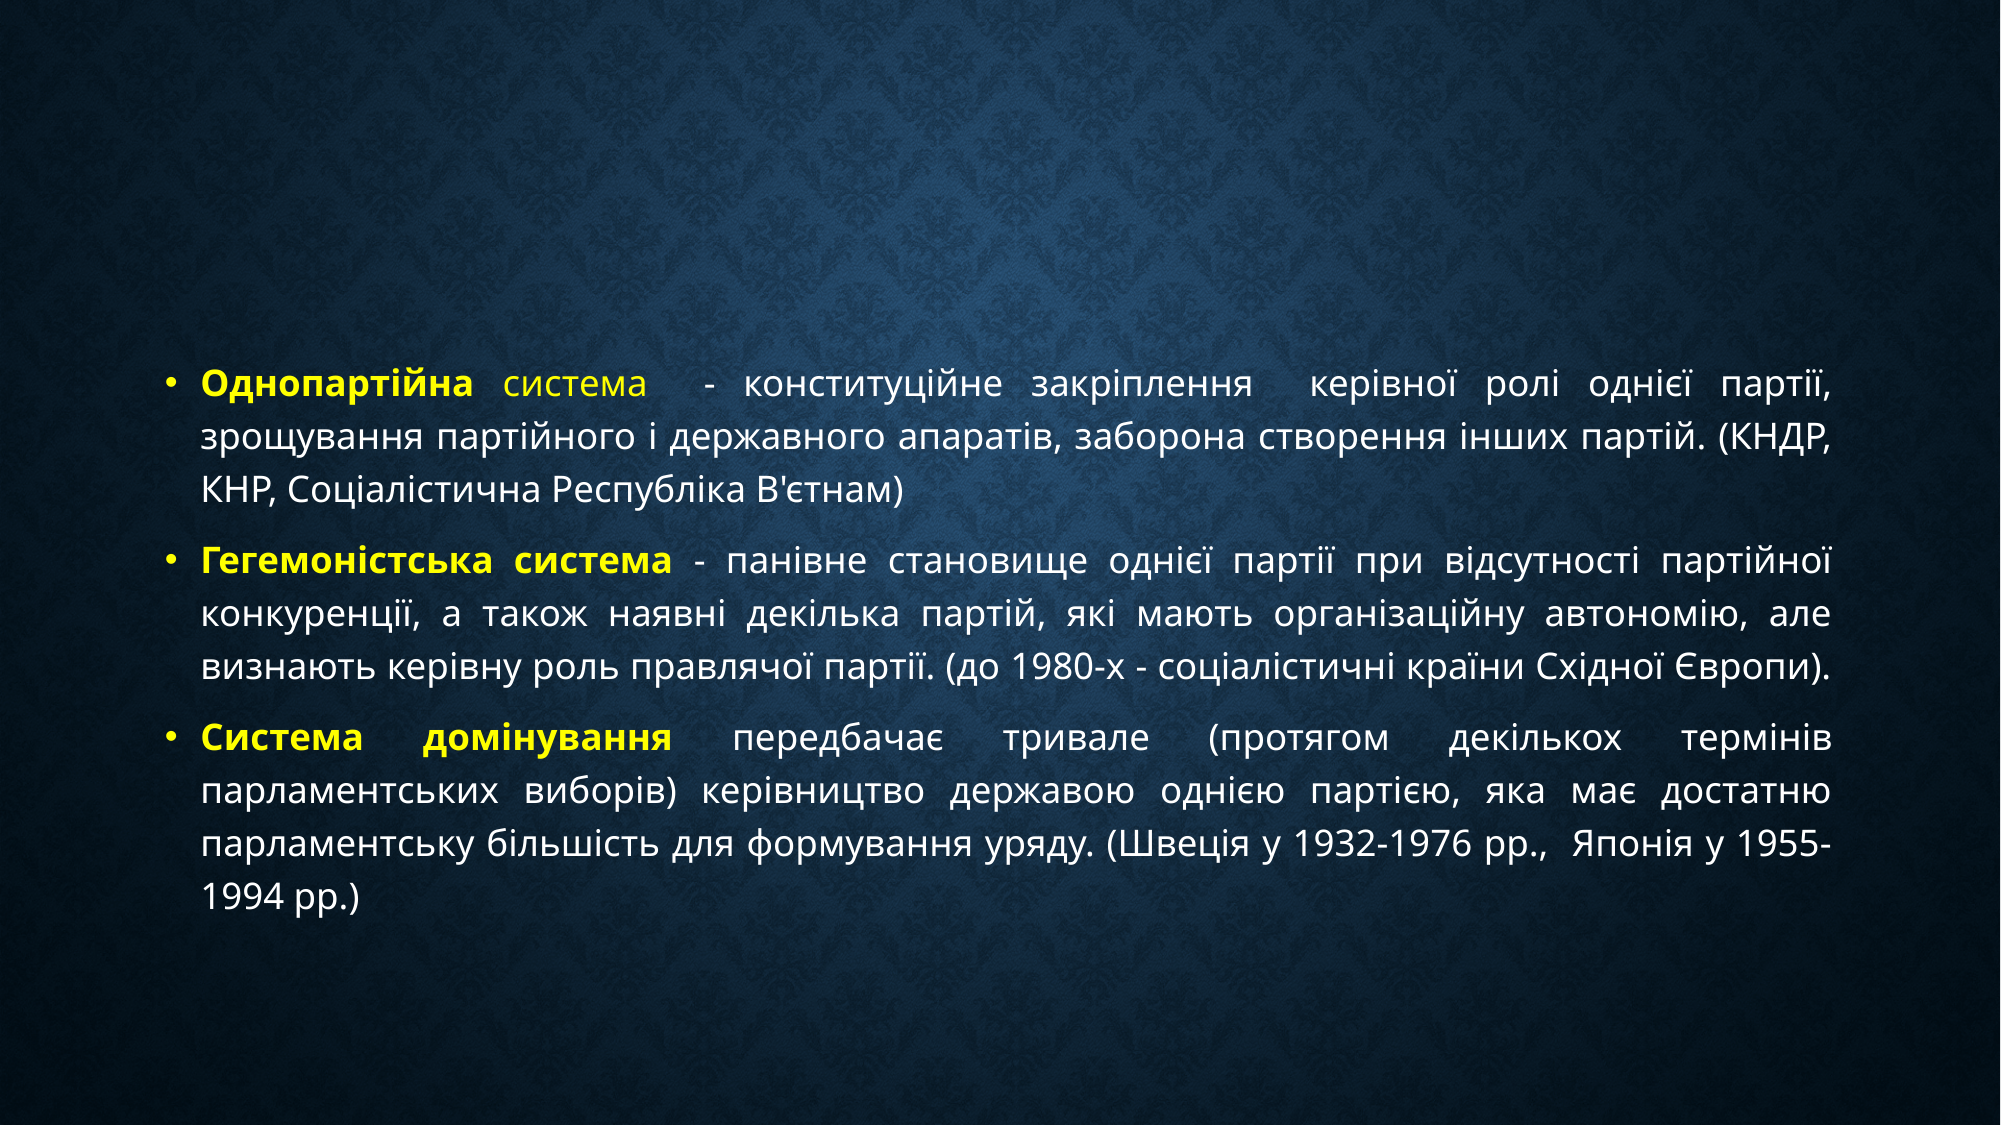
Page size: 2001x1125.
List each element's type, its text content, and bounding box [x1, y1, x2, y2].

list Однопартійна система - конституційне закріплення керівної ролі однієї партії, зрощування партійного і державного апаратів, заборона створення інших партій. (КНДР, КНР, Соціалістична Республіка В'єтнам) Гегемоністська система - панівне становище однієї партії при відсутності партійної конкуренції, а також наявні декілька партій, які мають організаційну автономію, але визнають керівну роль правлячої партії. (до 1980-х - соціалістичні країни Східної Європи). Система домінування передбачає тривале (протягом декількох термінів парламентських виборів) керівництво державою однією партією, яка має достатню парламентську більшість для формування уряду. (Швеція у 1932-1976 рр., Японія у 1955-1994 рр.) [149, 343, 1849, 950]
